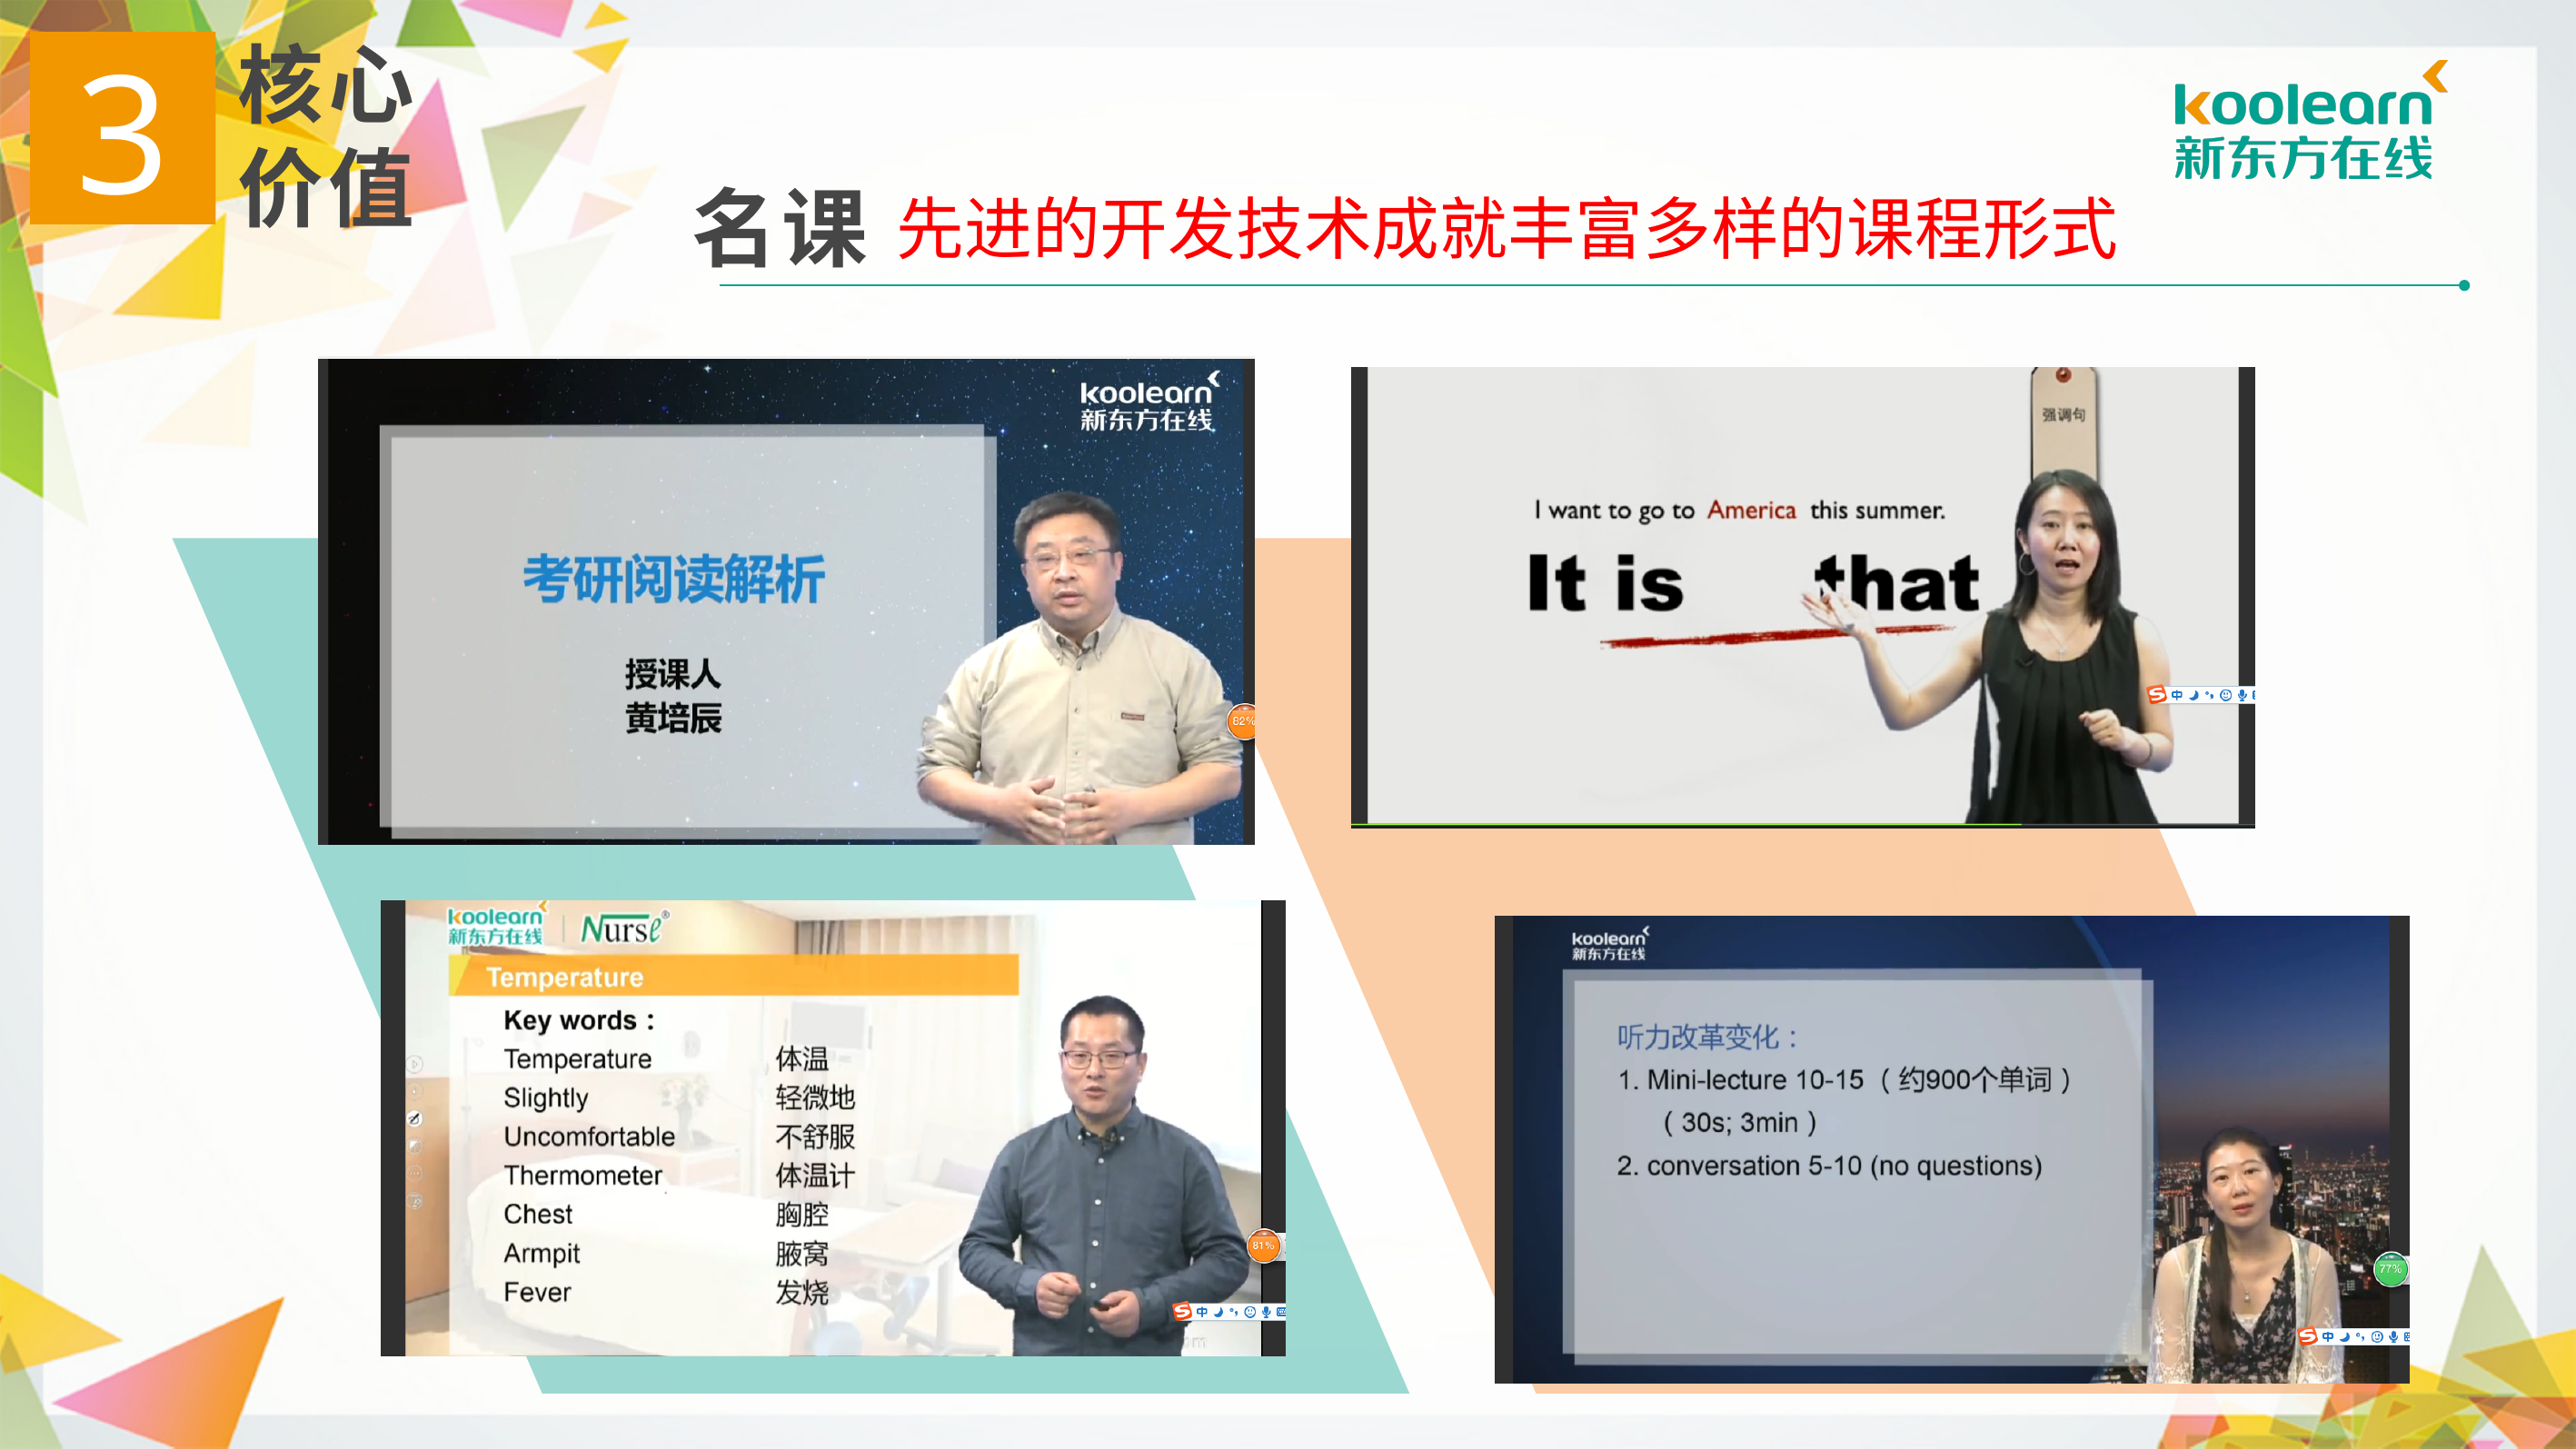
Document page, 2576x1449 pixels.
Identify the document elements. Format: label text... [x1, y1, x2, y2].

text_box [527, 1113, 1412, 1396]
text_box 核心价值 [215, 20, 502, 249]
text_box 先进的开发技术成就丰富多样的课程形式 [1353, 178, 2576, 274]
text_box 名课 [676, 174, 1353, 279]
text_box [1532, 1390, 2406, 1396]
picture [0, 0, 2576, 1449]
text_box 3 [28, 30, 215, 226]
text_box [1260, 536, 2199, 1290]
text_box [170, 536, 1198, 1015]
